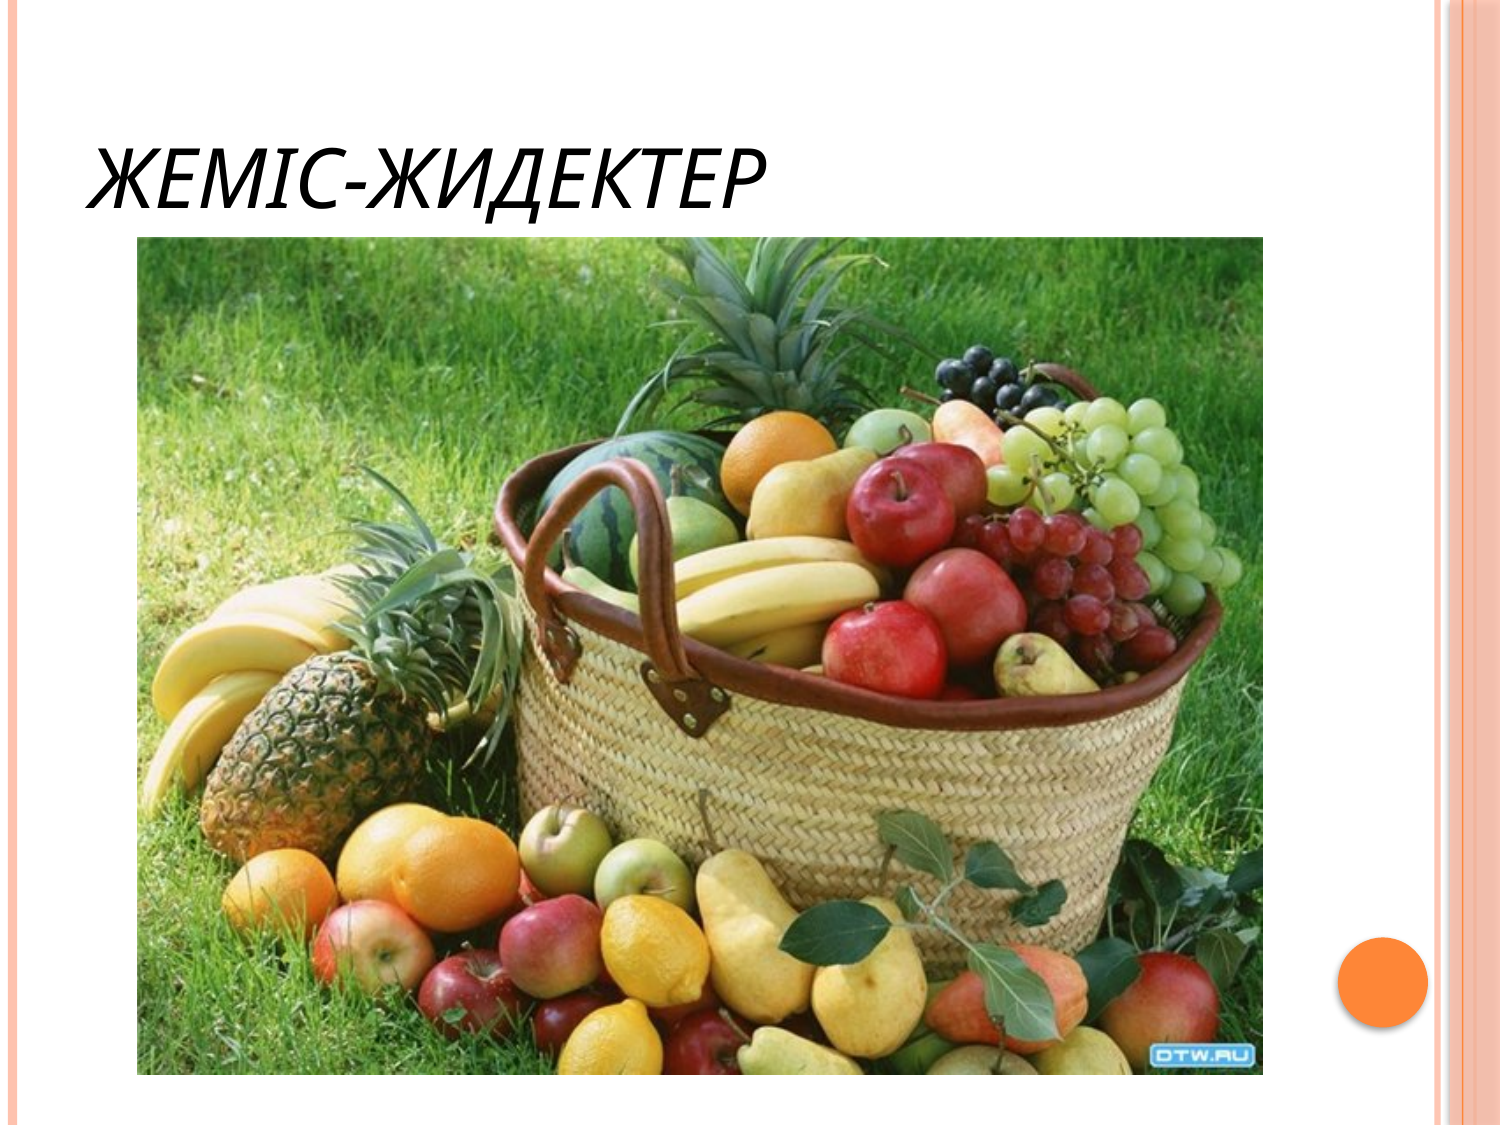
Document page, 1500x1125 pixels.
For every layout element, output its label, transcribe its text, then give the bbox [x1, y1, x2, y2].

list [137, 237, 1263, 1076]
title Жеміс-жидектер [75, 45, 1300, 233]
